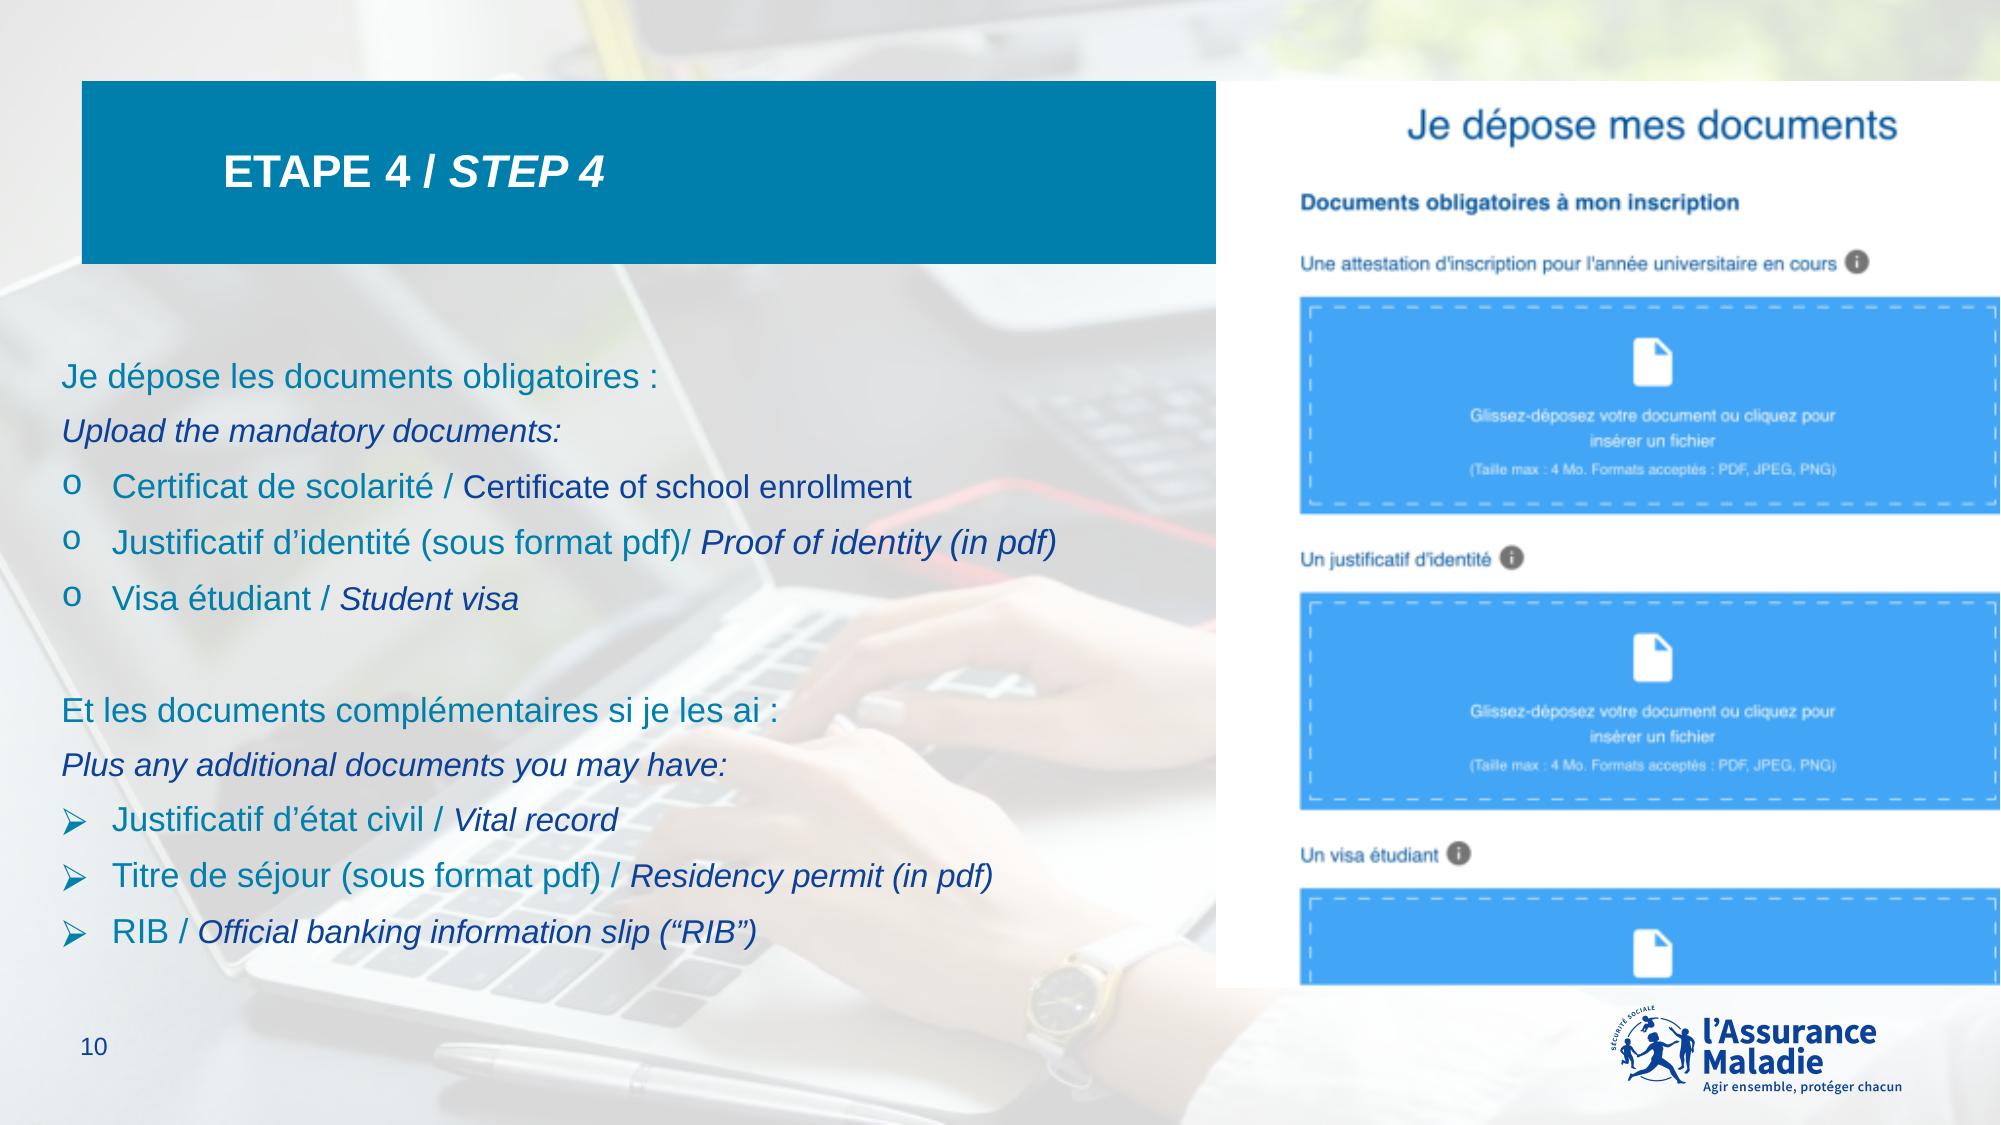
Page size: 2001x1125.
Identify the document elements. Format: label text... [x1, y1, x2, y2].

slide_number 10 [64, 1021, 183, 1070]
picture [1216, 80, 2000, 1125]
title ETAPE 4 / STEP 4 [81, 81, 1214, 264]
list Je dépose les documents obligatoires : Upload the mandatory documents: Certificat de scolarité / Certificate of school enrollment Justificatif d’identité (sous format pdf)/ Proof of identity (in pdf) Visa étudiant / Student visa Et les documents complémentaires si je les ai : Plus any additional documents you may have: Justificatif d’état civil / Vital record Titre de séjour (sous format pdf) / Residency permit (in pdf) RIB / Official banking information slip (“RIB”) [46, 342, 1211, 961]
